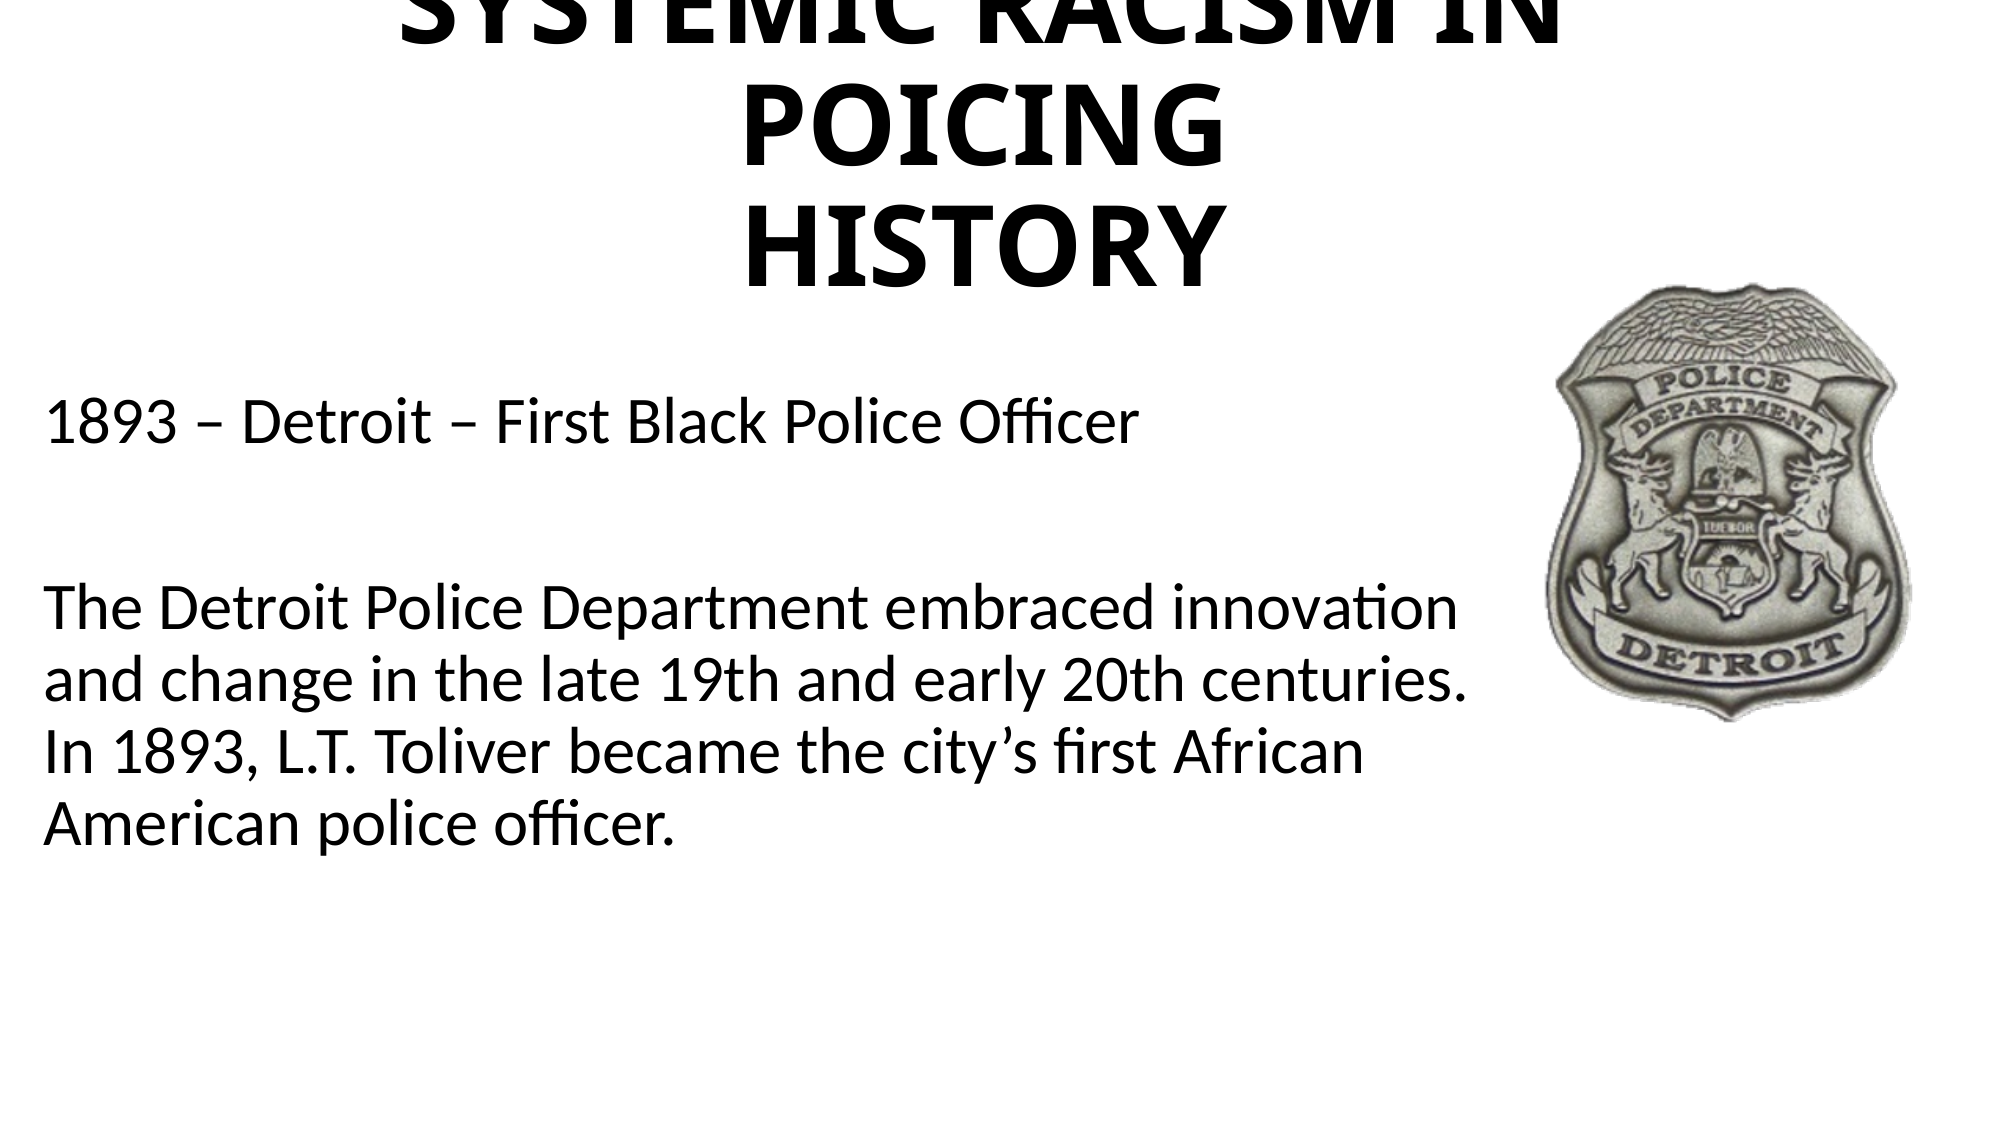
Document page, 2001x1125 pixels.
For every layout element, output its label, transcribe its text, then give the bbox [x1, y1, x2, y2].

title SYSTEMIC RACISM IN POICING HISTORY [233, 0, 1734, 319]
subtitle 1893 – Detroit – First Black Police Officer The Detroit Police Department embraced innovation and change in the late 19th and early 20th centuries. In 1893, L.T. Toliver became the city’s first African American police officer. [28, 378, 1528, 651]
picture [1528, 280, 1920, 727]
